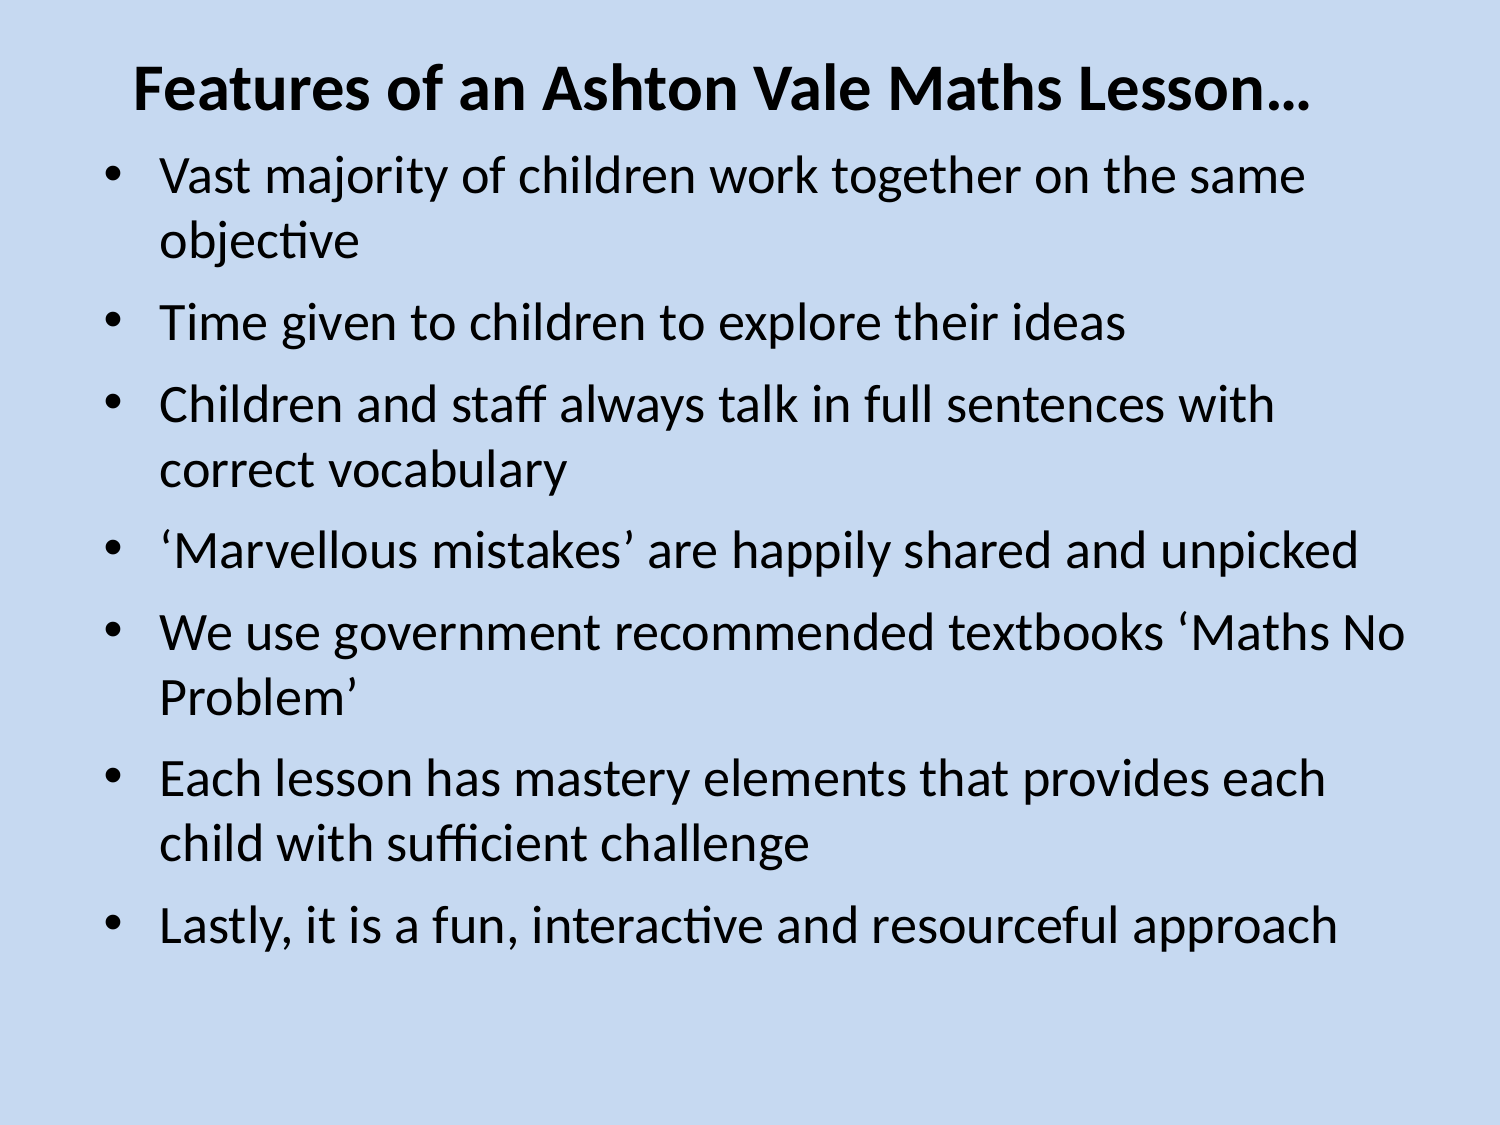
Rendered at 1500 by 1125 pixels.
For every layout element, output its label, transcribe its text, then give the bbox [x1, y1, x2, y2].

list Vast majority of children work together on the same objective Time given to children to explore their ideas Children and staff always talk in full sentences with correct vocabulary ‘Marvellous mistakes’ are happily shared and unpicked We use government recommended textbooks ‘Maths No Problem’ Each lesson has mastery elements that provides each child with sufficient challenge Lastly, it is a fun, interactive and resourceful approach [88, 132, 1439, 875]
text_box Features of an Ashton Vale Maths Lesson… [118, 36, 1329, 132]
